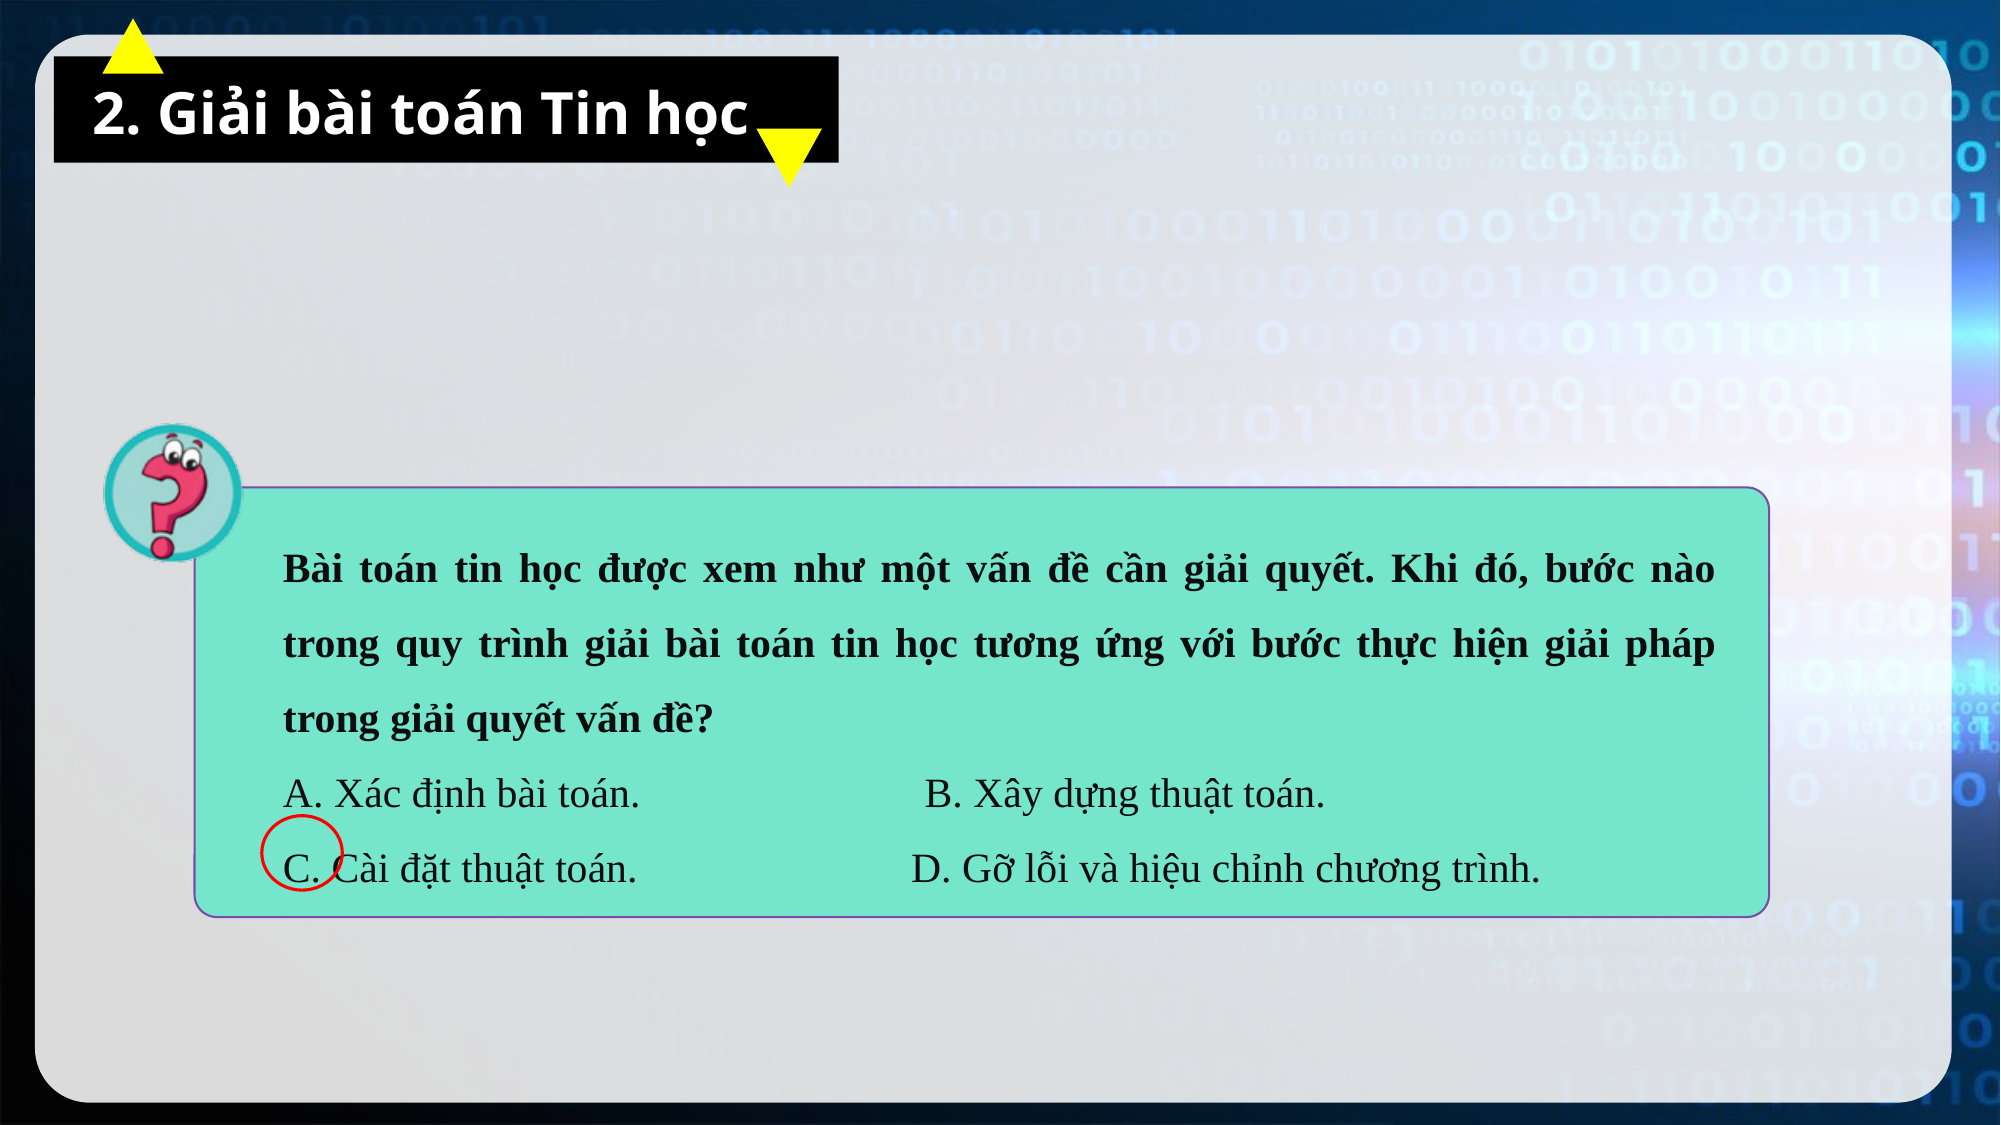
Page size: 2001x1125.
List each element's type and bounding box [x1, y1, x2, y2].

picture [0, 0, 2000, 1125]
text_box [53, 18, 839, 188]
text_box [99, 421, 1823, 918]
